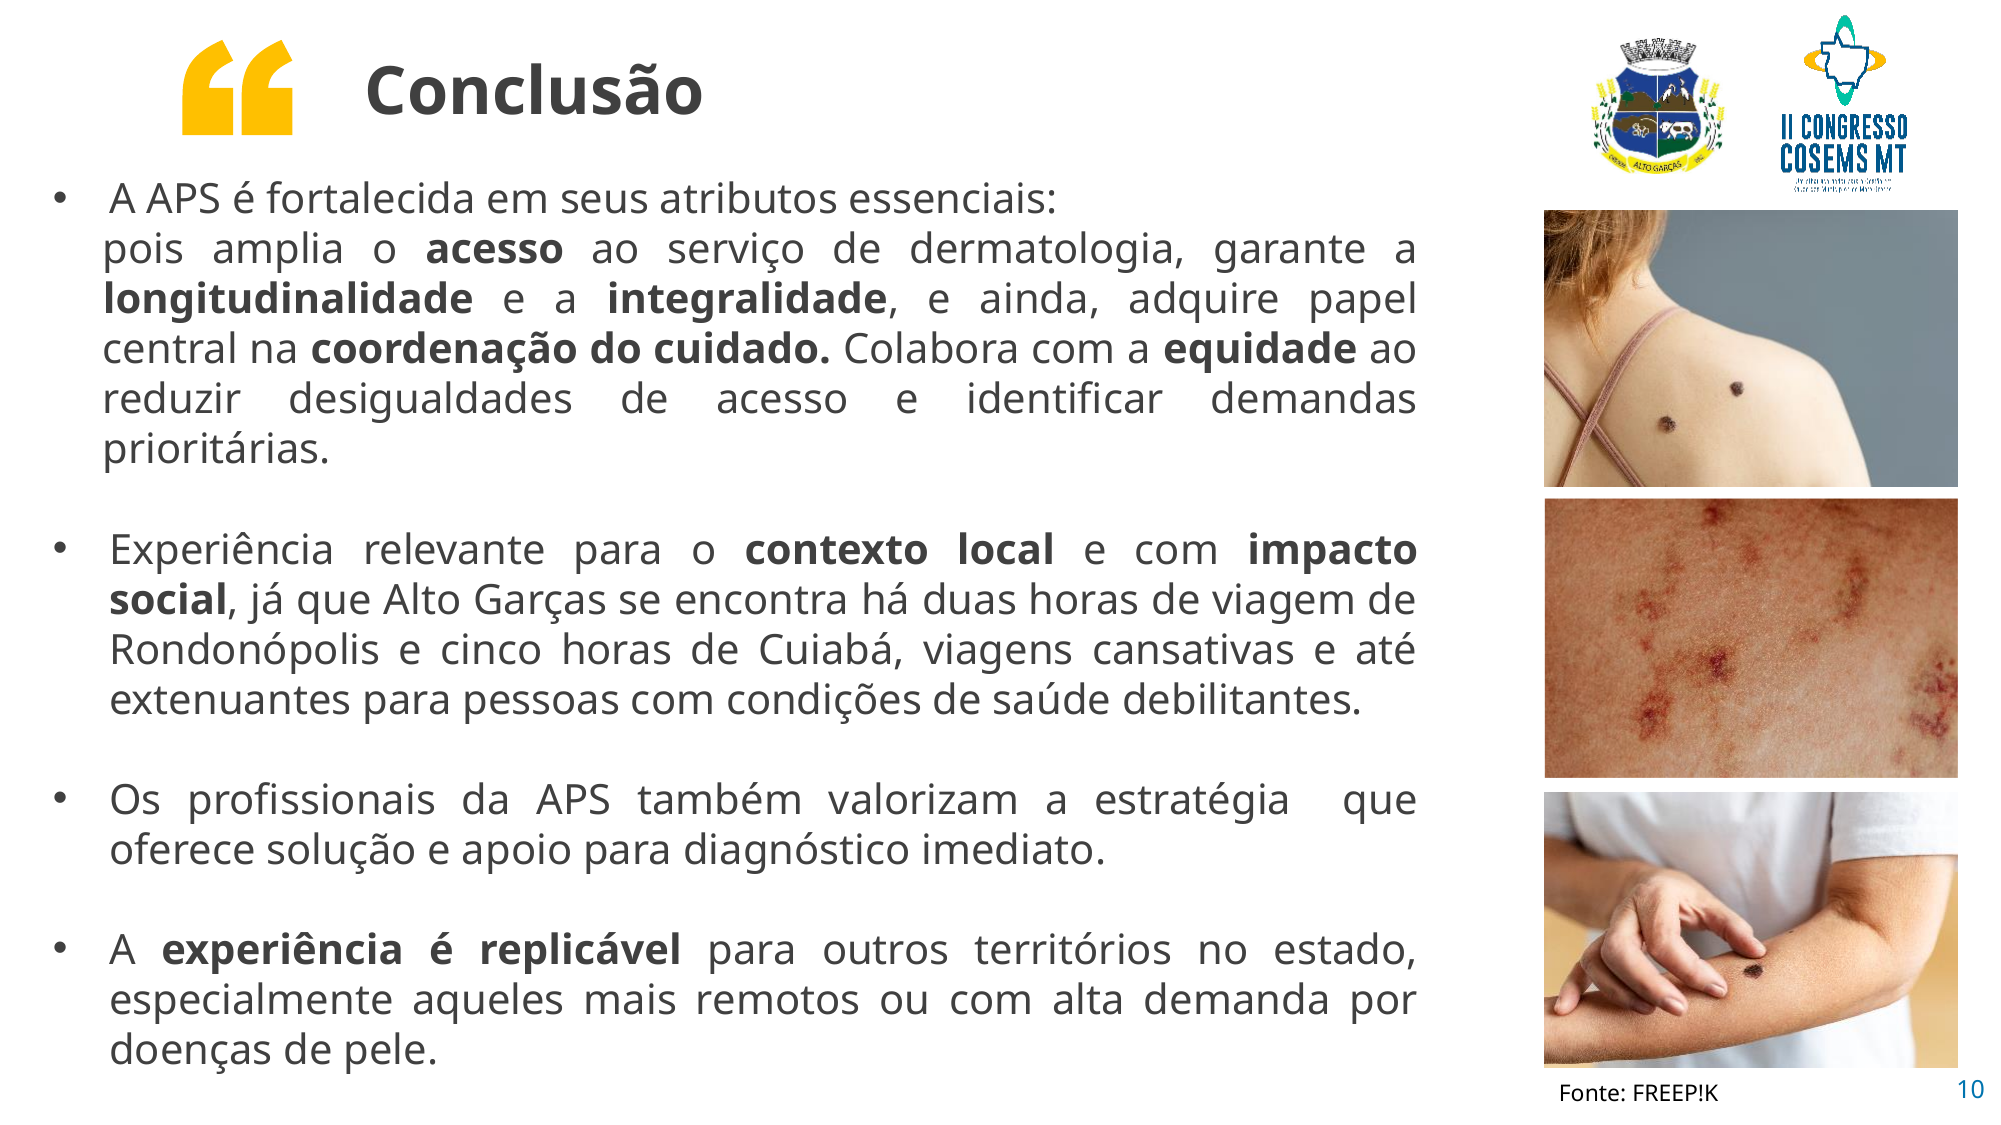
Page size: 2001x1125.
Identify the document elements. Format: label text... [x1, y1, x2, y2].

text_box [182, 39, 234, 136]
picture [1544, 210, 1958, 1068]
text_box Fonte: FREEP!K [1543, 1070, 1958, 1113]
text_box A APS é fortalecida em seus atributos essenciais: pois amplia o acesso ao serviço de dermatologia, garante a longitudinalidade e a integralidade, e ainda, adquire papel central na coordenação do cuidado. Colabora com a equidade ao reduzir desigualdades de acesso e identificar demandas prioritárias. Experiência relevante para o contexto local e com impacto social, já que Alto Garças se encontra há duas horas de viagem de Rondonópolis e cinco horas de Cuiabá, viagens cansativas e até extenuantes para pessoas com condições de saúde debilitantes. Os profissionais da APS também valorizam a estratégia que oferece solução e apoio para diagnóstico imediato. A experiência é replicável para outros territórios no estado, especialmente aqueles mais remotos ou com alta demanda por doenças de pele. [0, 164, 1434, 1081]
list Conclusão [311, 39, 1591, 136]
text_box [241, 39, 293, 136]
slide_number 10 [1929, 1060, 2000, 1121]
picture [1591, 7, 2000, 200]
